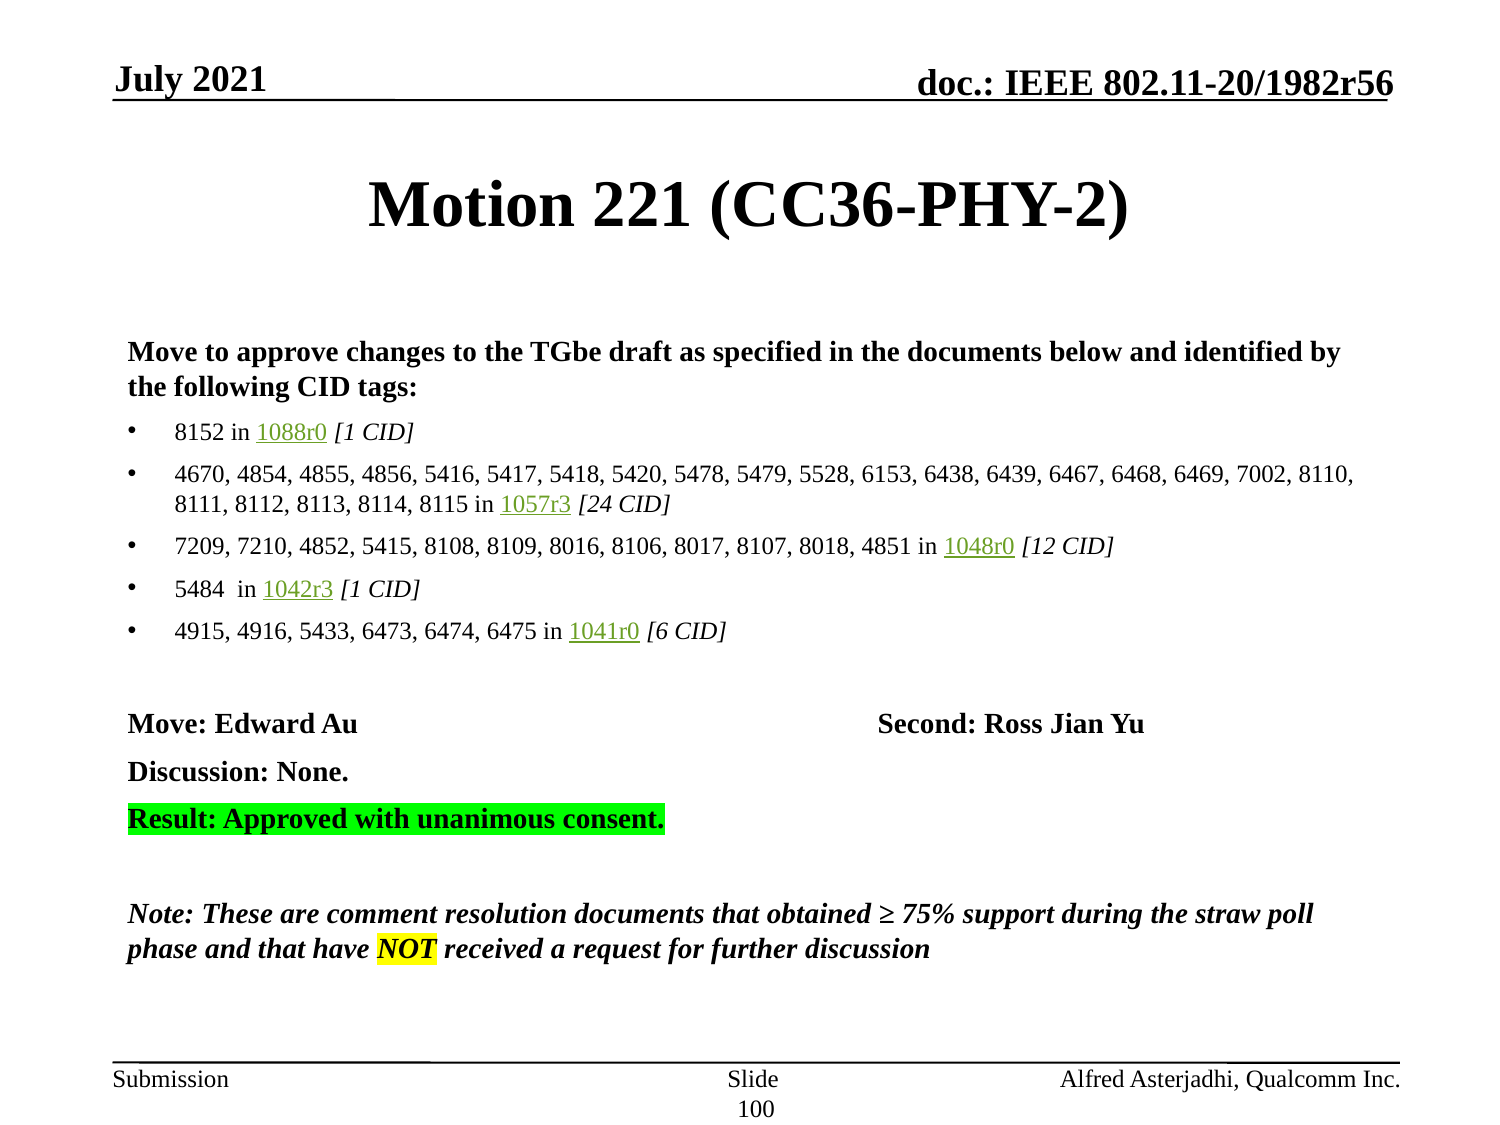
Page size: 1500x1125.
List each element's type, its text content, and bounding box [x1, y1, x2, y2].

footer Alfred Asterjadhi, Qualcomm Inc. [878, 1061, 1402, 1093]
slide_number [114, 54, 423, 100]
title Motion 221 (CC36-PHY-2) [112, 112, 1388, 288]
slide_number Slide 100 [712, 1061, 800, 1123]
list Move to approve changes to the TGbe draft as specified in the documents below and identified by the following CID tags: 8152 in 1088r0 [1 CID] 4670, 4854, 4855, 4856, 5416, 5417, 5418, 5420, 5478, 5479, 5528, 6153, 6438, 6439, 6467, 6468, 6469, 7002, 8110, 8111, 8112, 8113, 8114, 8115 in 1057r3 [24 CID] 7209, 7210, 4852, 5415, 8108, 8109, 8016, 8106, 8017, 8107, 8018, 4851 in 1048r0 [12 CID] 5484 in 1042r3 [1 CID] 4915, 4916, 5433, 6473, 6474, 6475 in 1041r0 [6 CID] Move: Edward Au Second: Ross Jian Yu Discussion: None. Result: Approved with unanimous consent. Note: These are comment resolution documents that obtained ≥ 75% support during the straw poll phase and that have NOT received a request for further discussion [112, 324, 1388, 1063]
